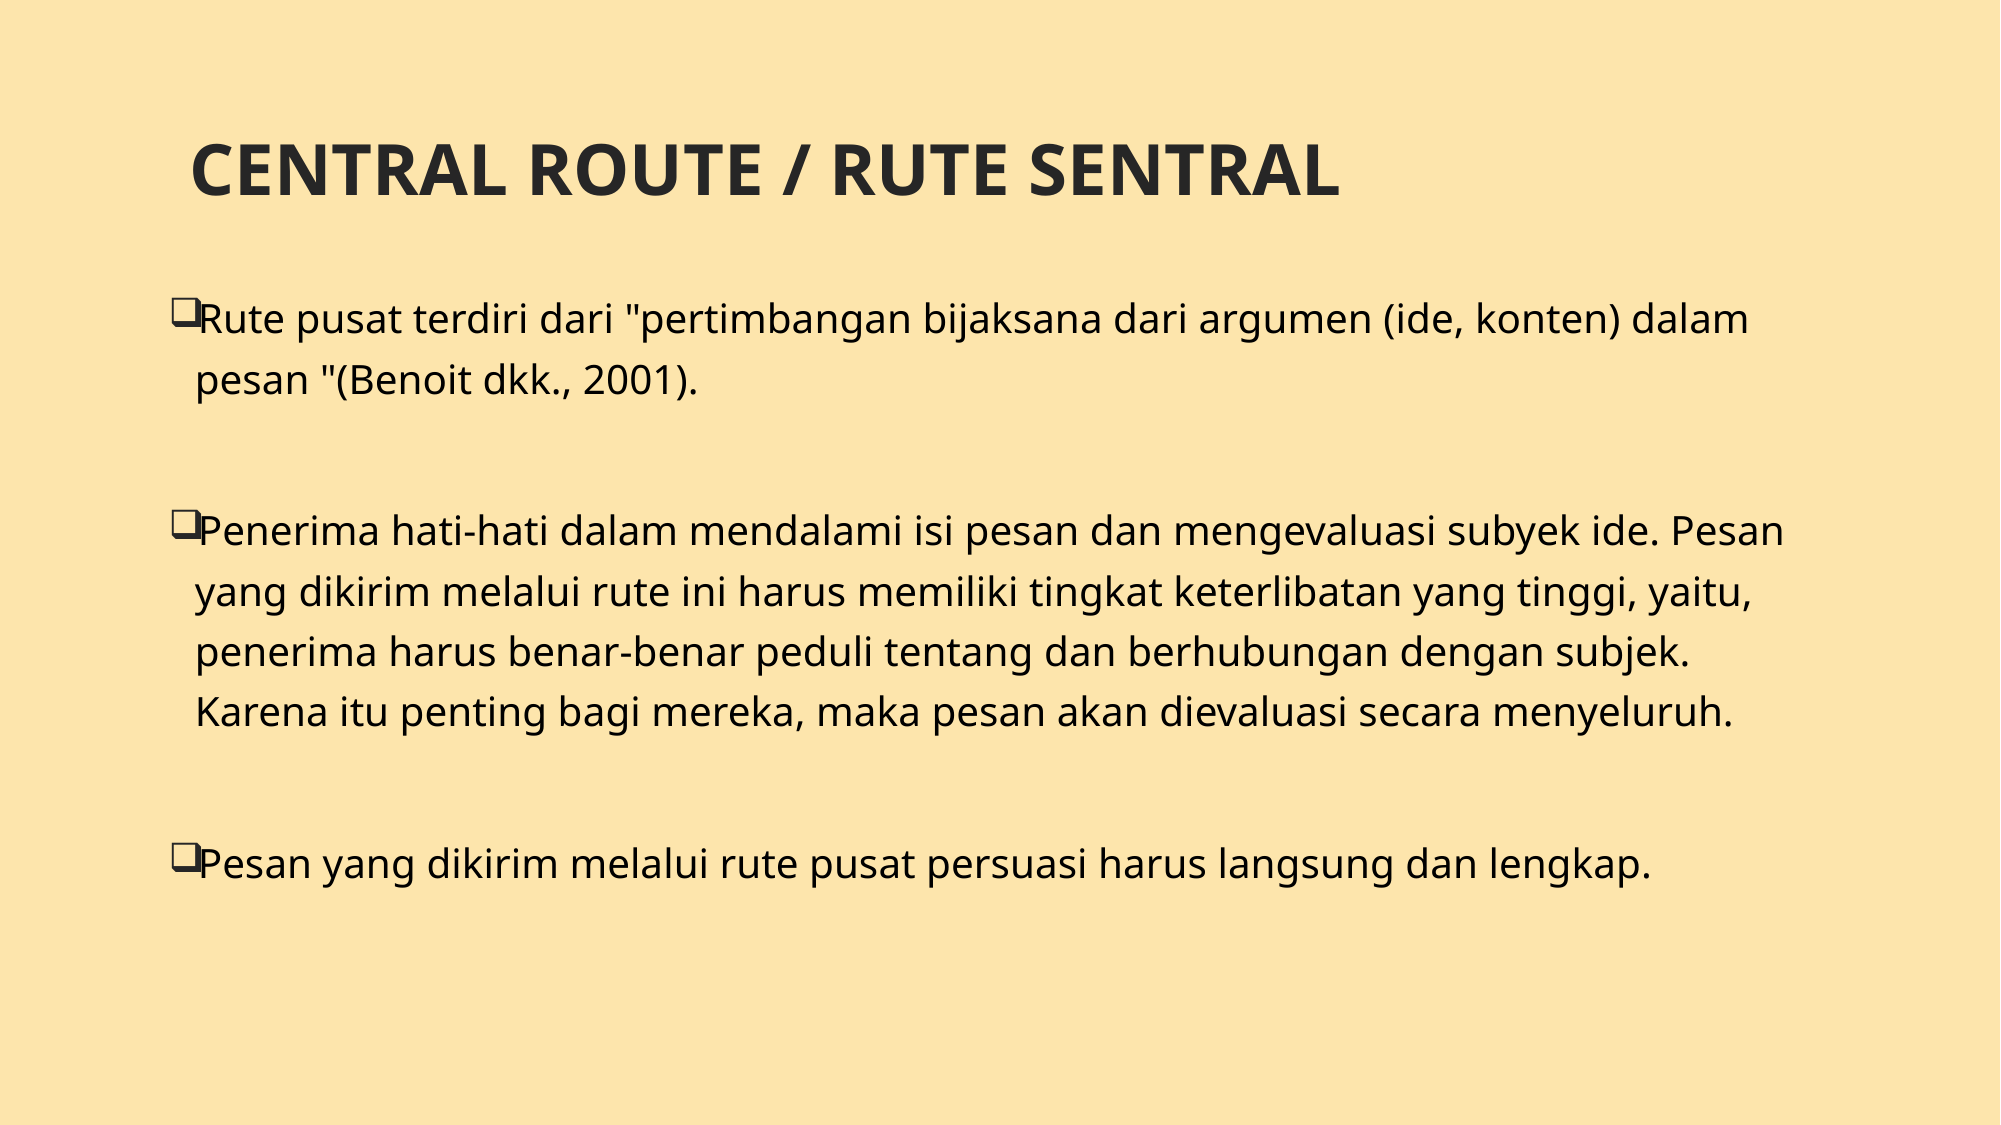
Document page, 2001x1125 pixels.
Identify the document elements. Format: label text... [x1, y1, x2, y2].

list Rute pusat terdiri dari "pertimbangan bijaksana dari argumen (ide, konten) dalam pesan "(Benoit dkk., 2001). Penerima hati-hati dalam mendalami isi pesan dan mengevaluasi subyek ide. Pesan yang dikirim melalui rute ini harus memiliki tingkat keterlibatan yang tinggi, yaitu, penerima harus benar-benar peduli tentang dan berhubungan dengan subjek. Karena itu penting bagi mereka, maka pesan akan dievaluasi secara menyeluruh. Pesan yang dikirim melalui rute pusat persuasi harus langsung dan lengkap. [153, 277, 1847, 945]
title CENTRAL ROUTE / RUTE SENTRAL [174, 105, 1825, 234]
